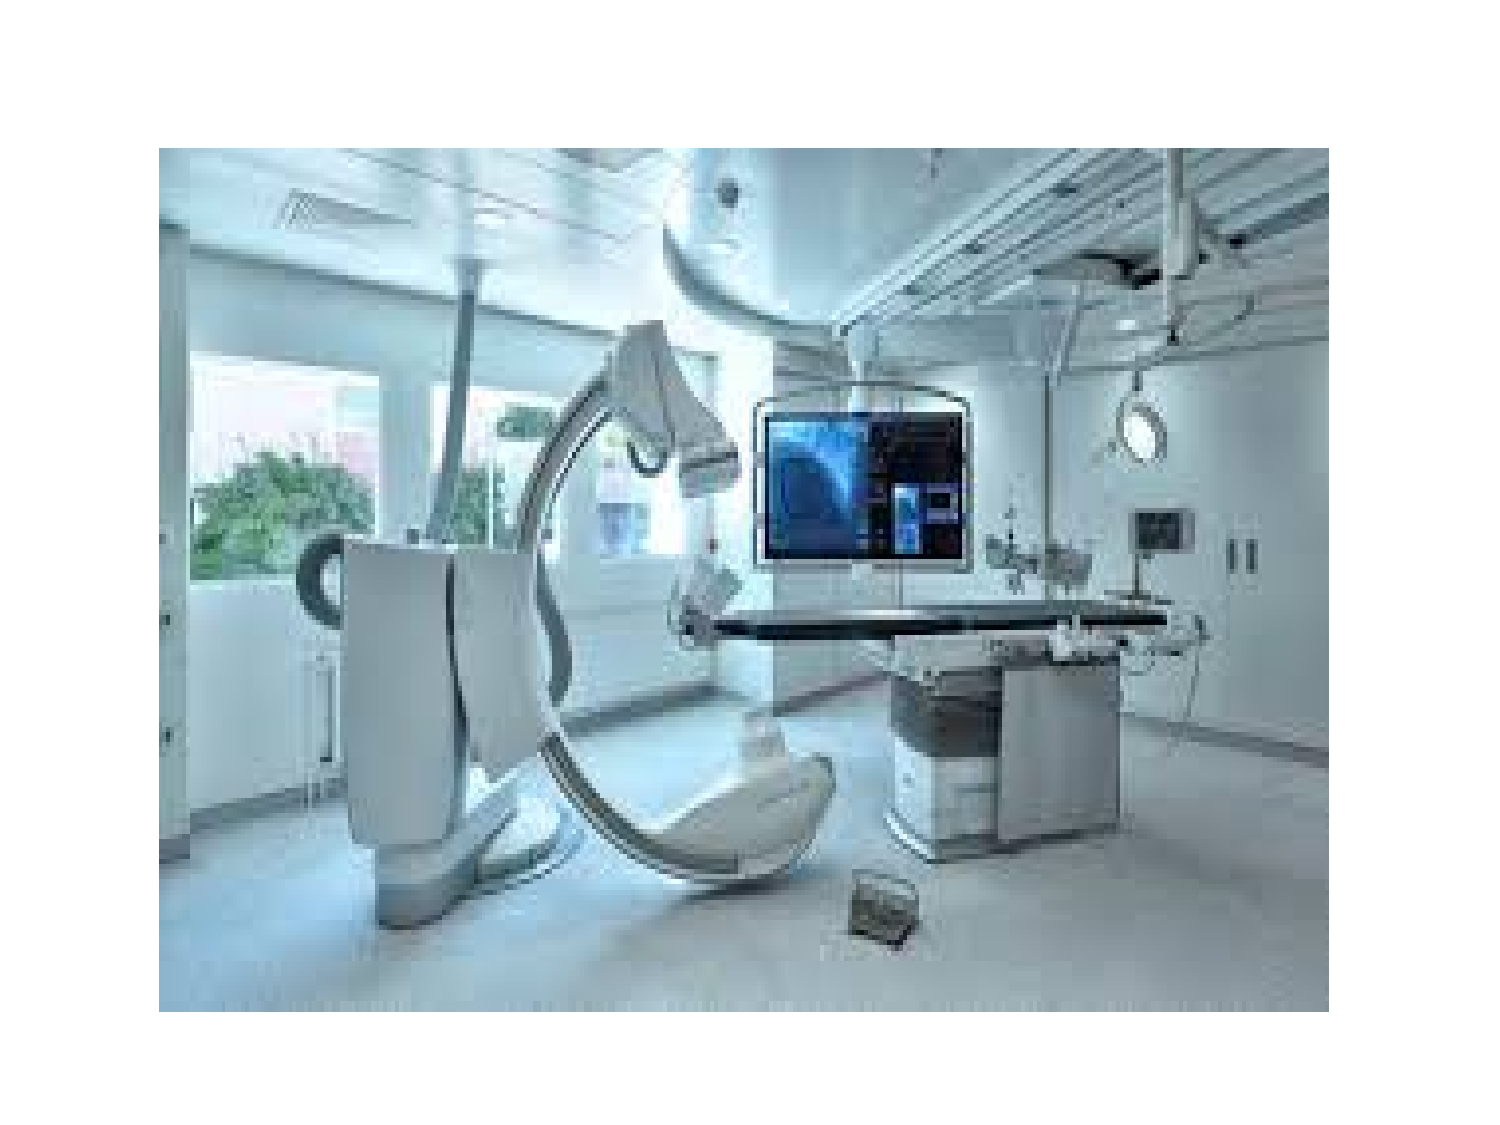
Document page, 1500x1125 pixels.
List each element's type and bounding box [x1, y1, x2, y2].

list [159, 148, 1329, 1012]
